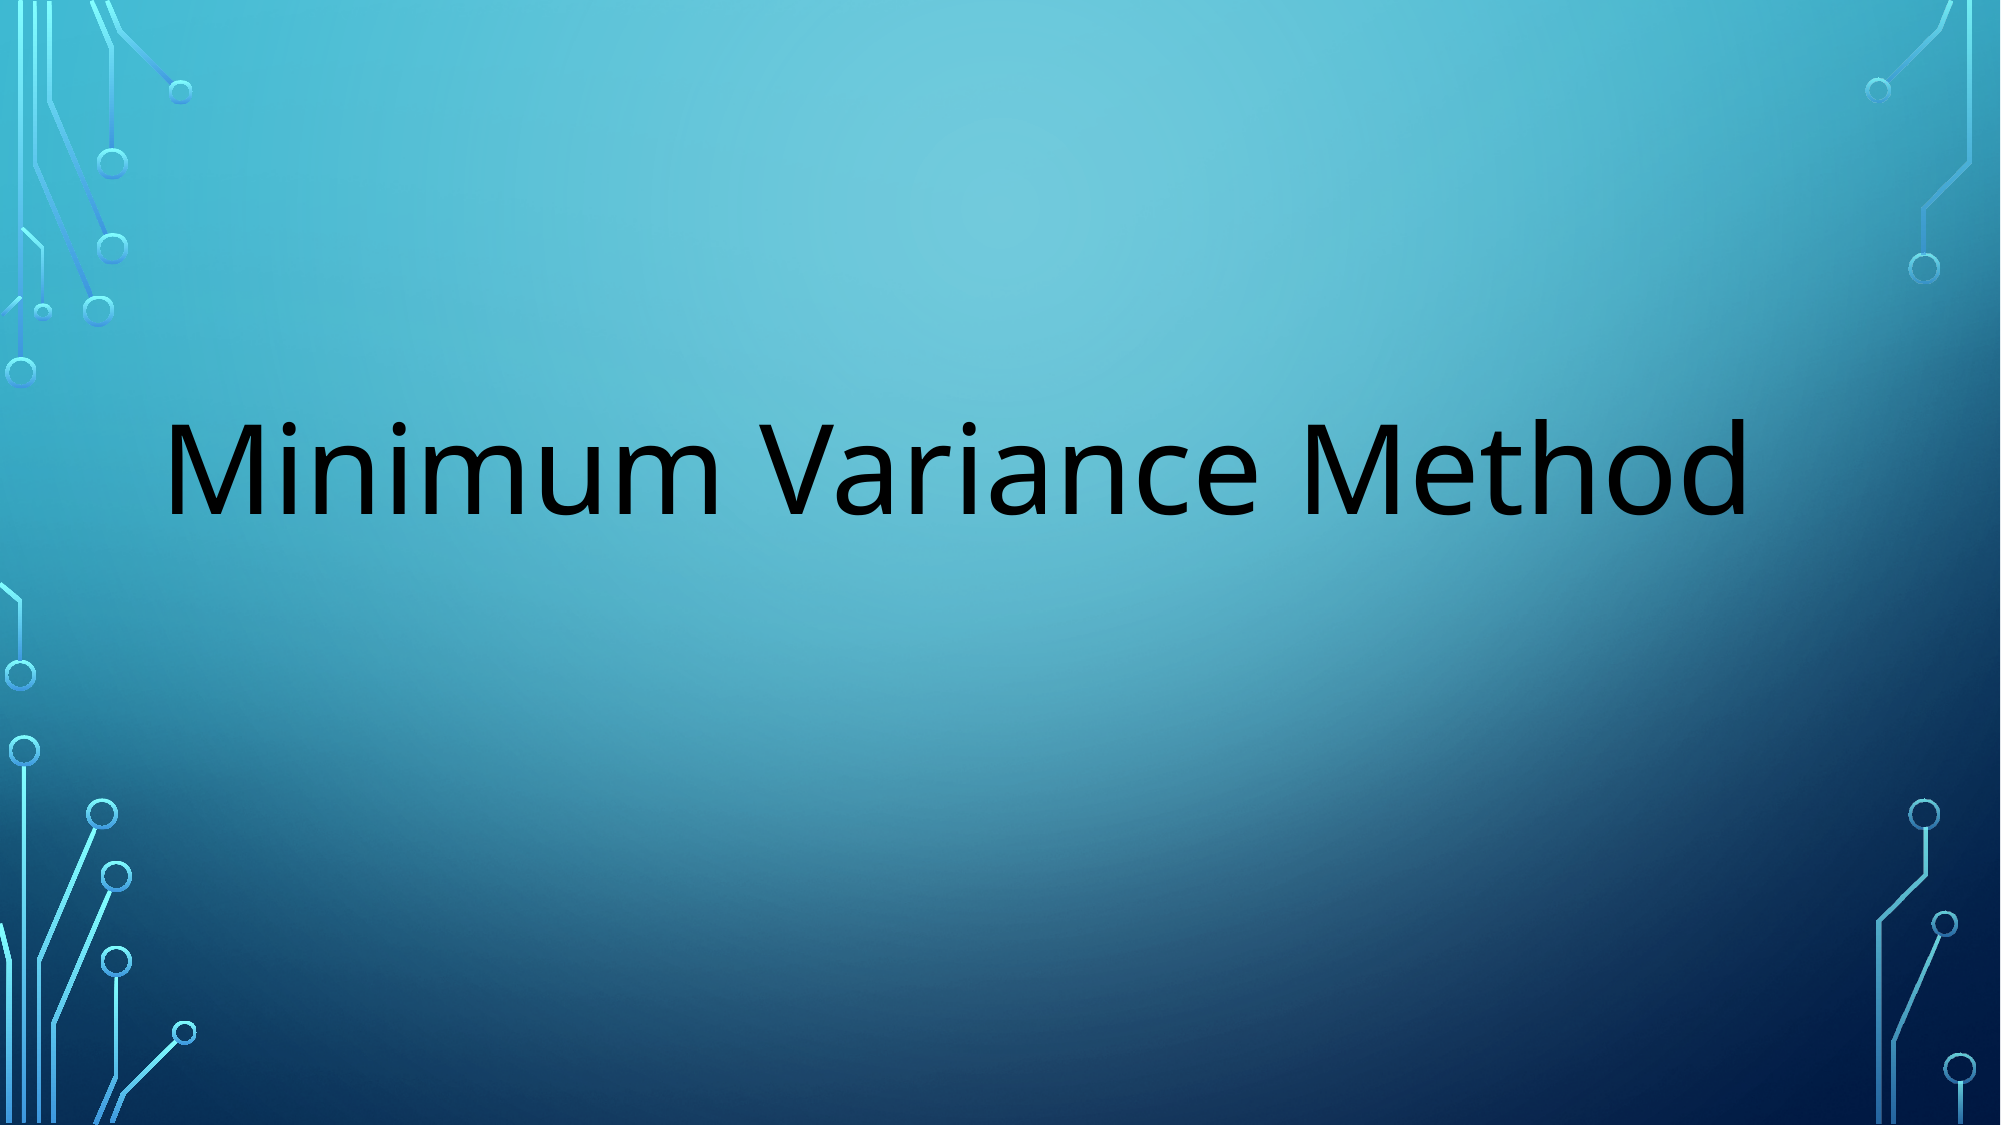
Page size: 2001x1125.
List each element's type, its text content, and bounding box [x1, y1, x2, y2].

text_box Minimum Variance Method [145, 382, 1771, 547]
